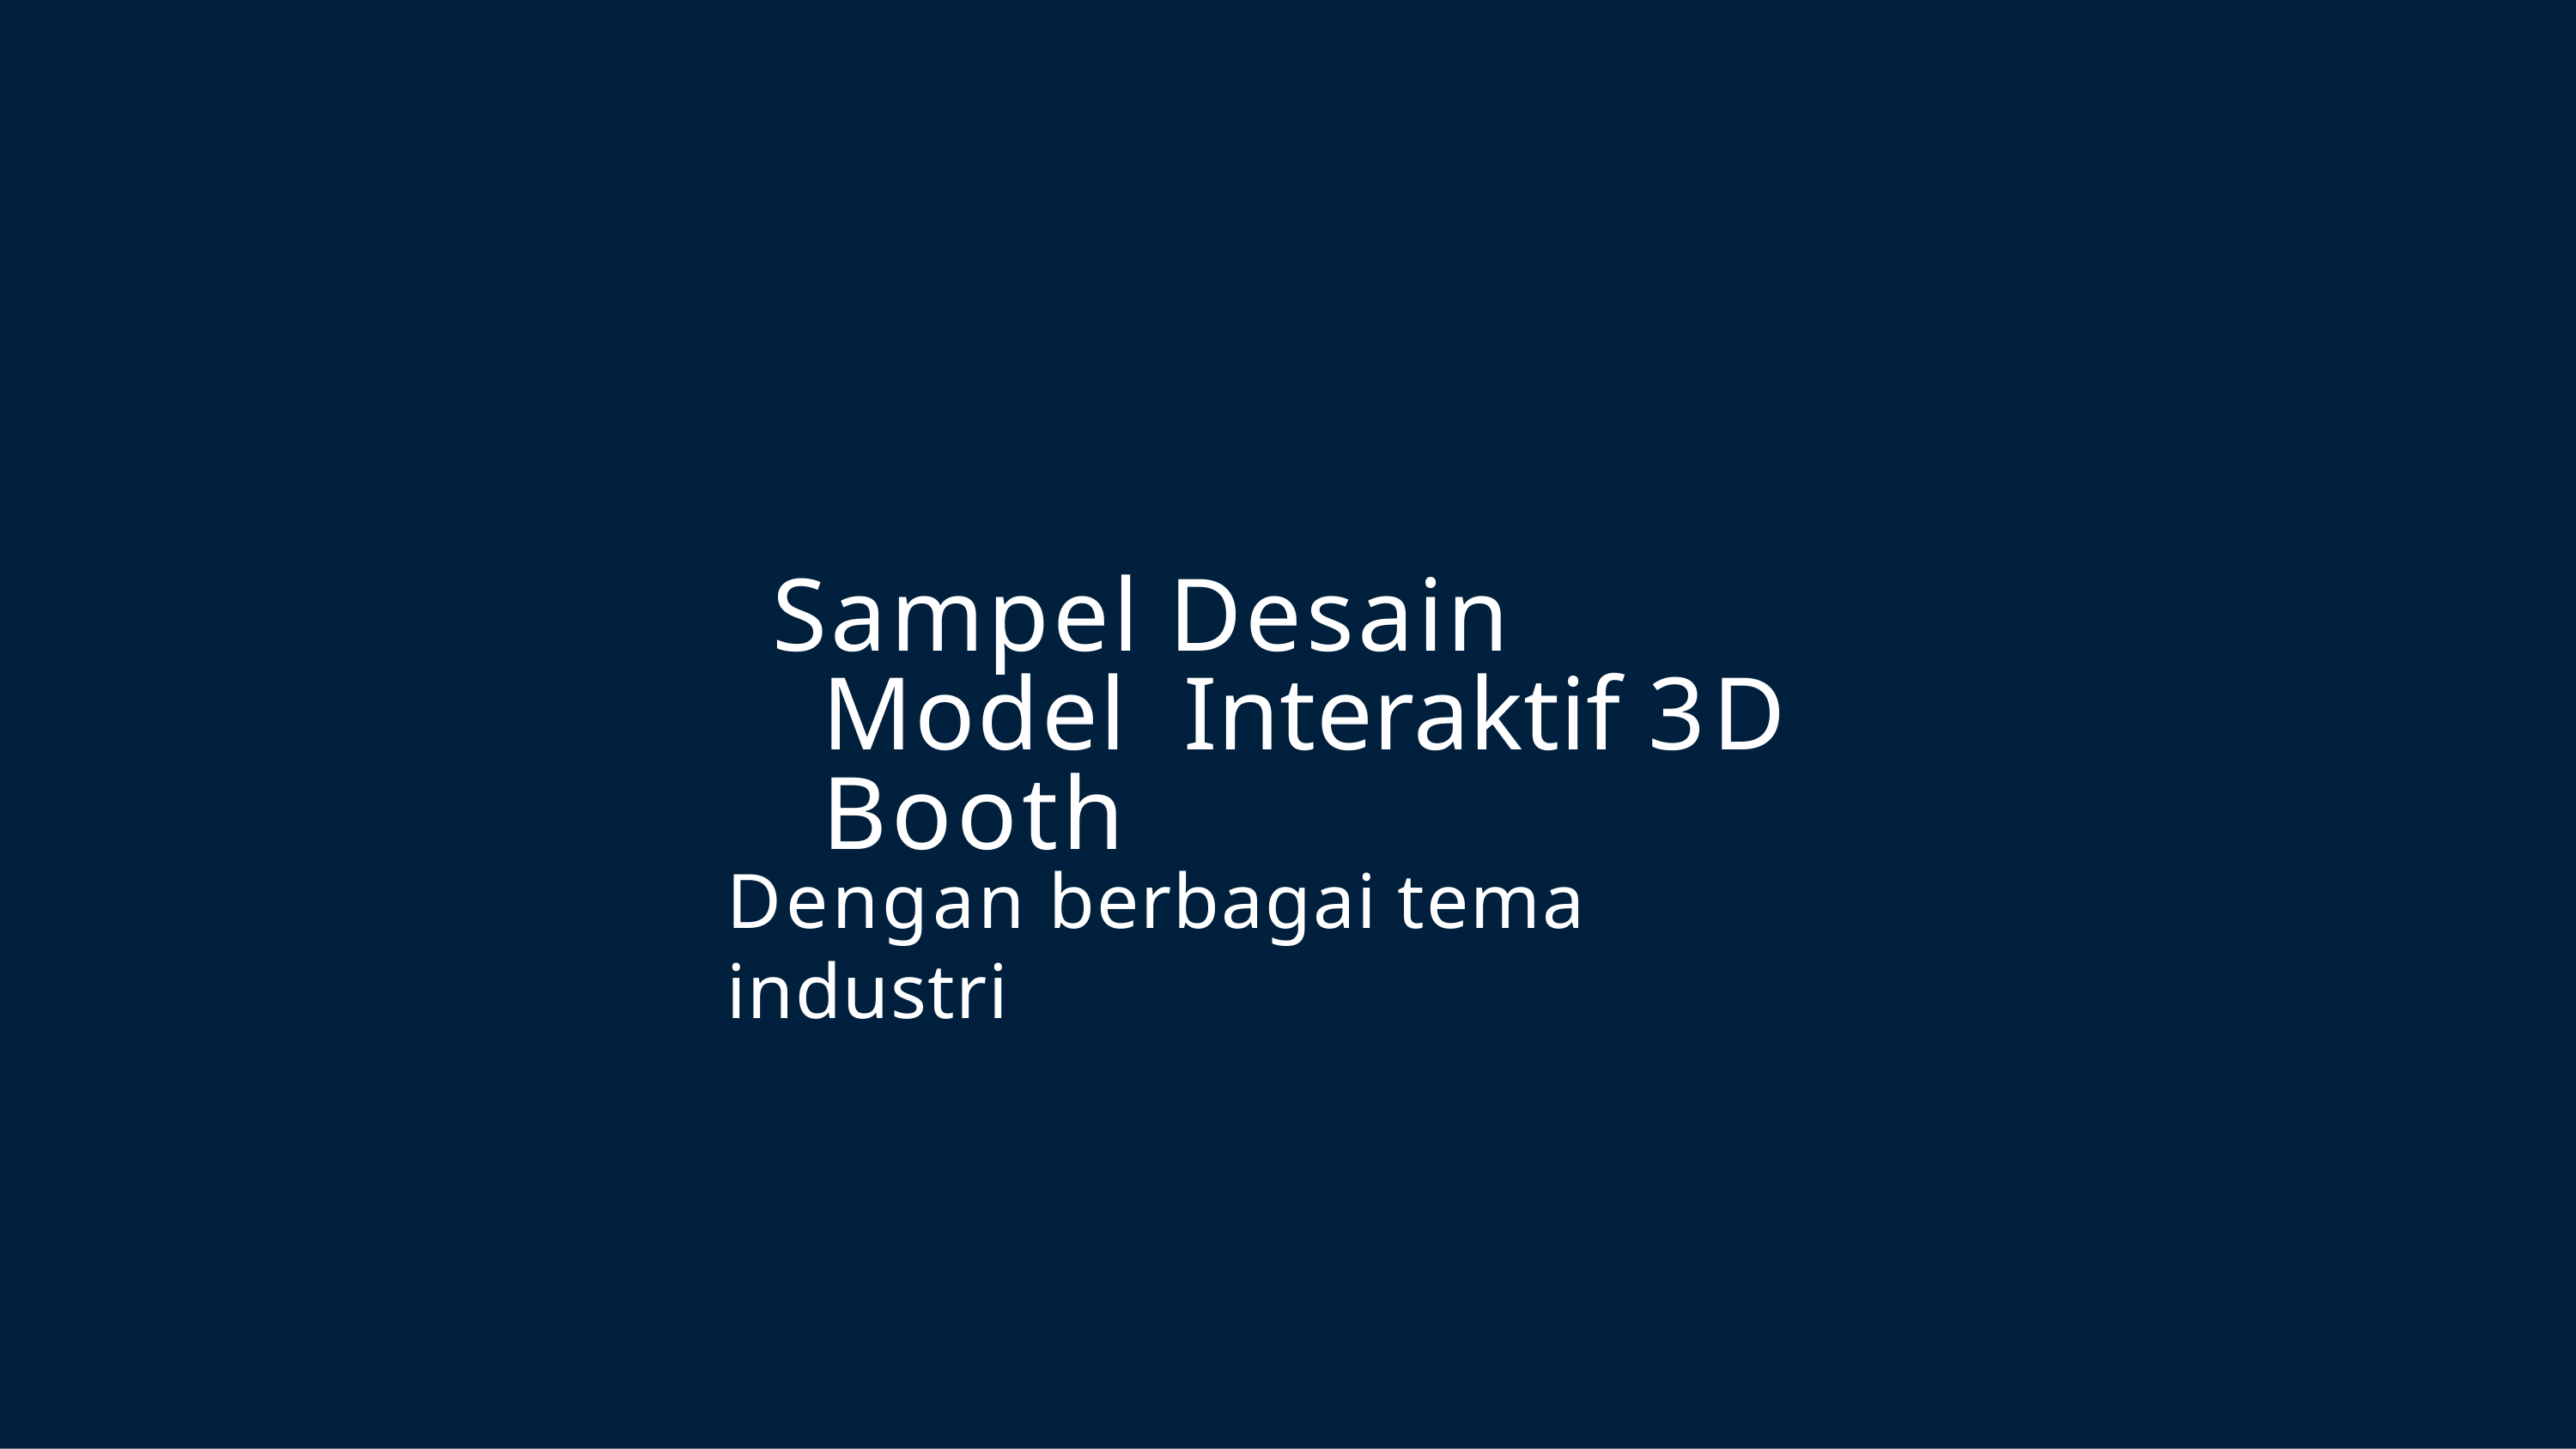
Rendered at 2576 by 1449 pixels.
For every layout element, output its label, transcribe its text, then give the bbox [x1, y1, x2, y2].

title Sampel Desain Model Interaktif 3D Booth [770, 549, 1806, 852]
text_box Dengan berbagai tema industri [725, 852, 1809, 1034]
